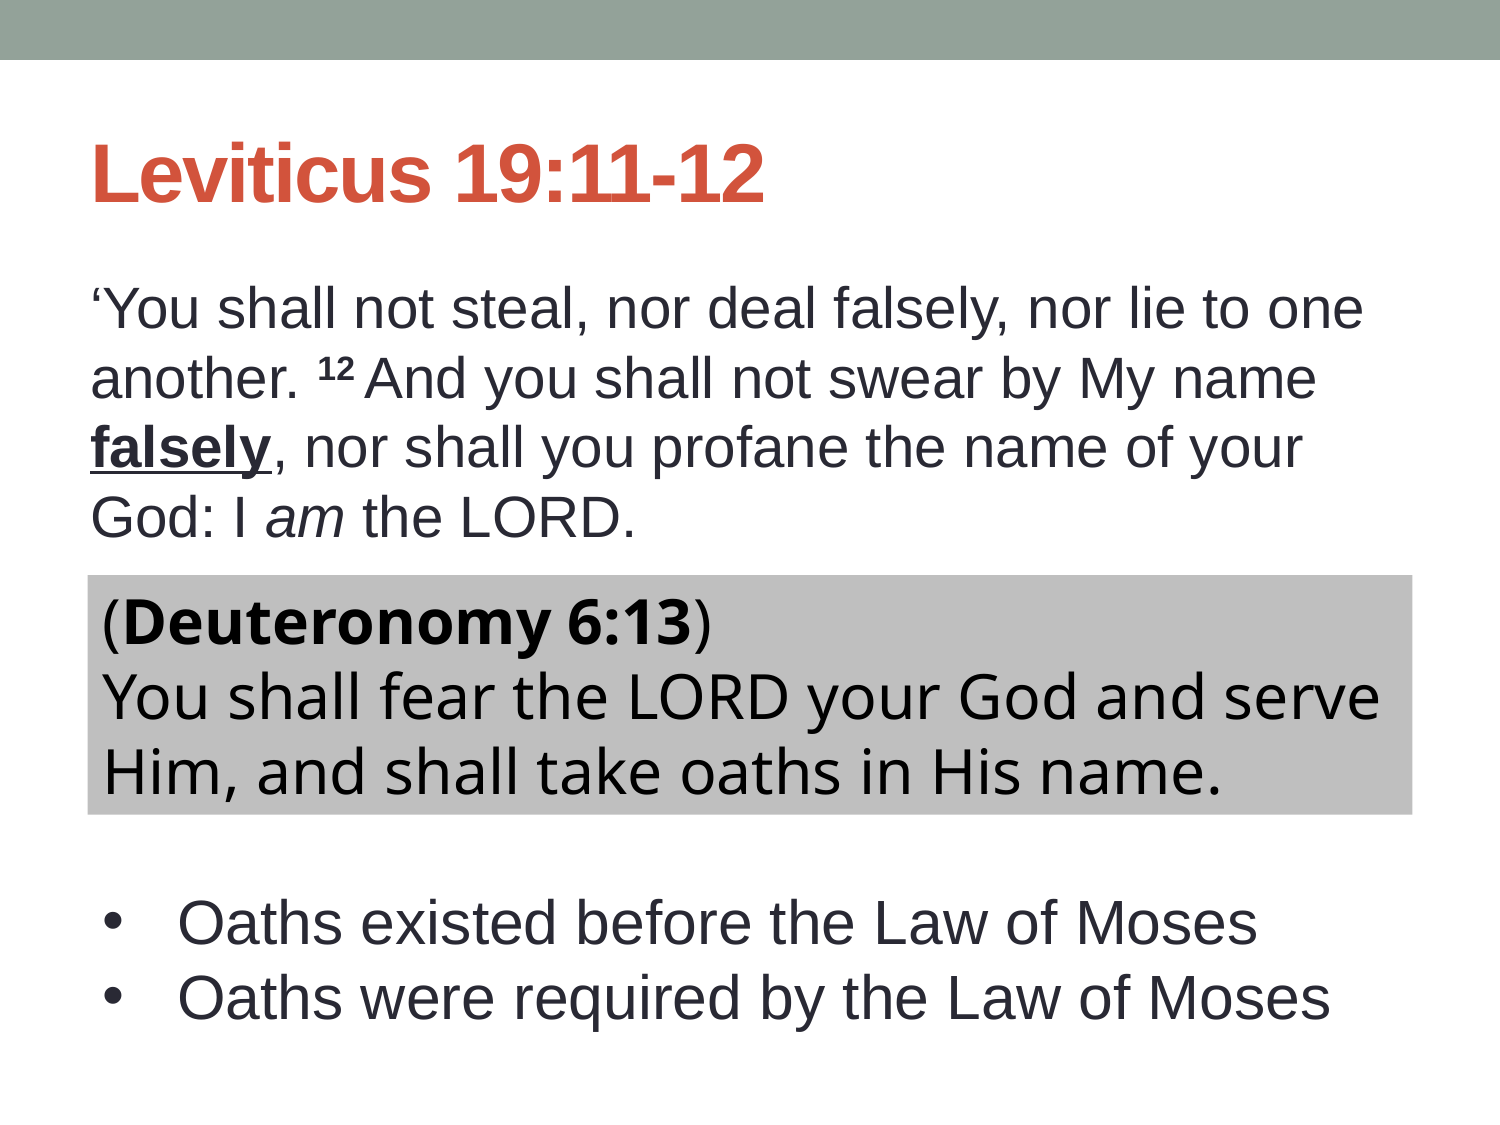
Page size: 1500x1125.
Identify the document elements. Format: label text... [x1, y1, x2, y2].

title Leviticus 19:11-12 [75, 87, 1425, 250]
list ‘You shall not steal, nor deal falsely, nor lie to one another. 12 And you shall not swear by My name falsely, nor shall you profane the name of your God: I am the Lord. [75, 262, 1425, 588]
text_box Oaths existed before the Law of Moses Oaths were required by the Law of Moses [87, 874, 1413, 1040]
text_box (Deuteronomy 6:13) You shall fear the Lord your God and serve Him, and shall take oaths in His name. [87, 575, 1413, 815]
